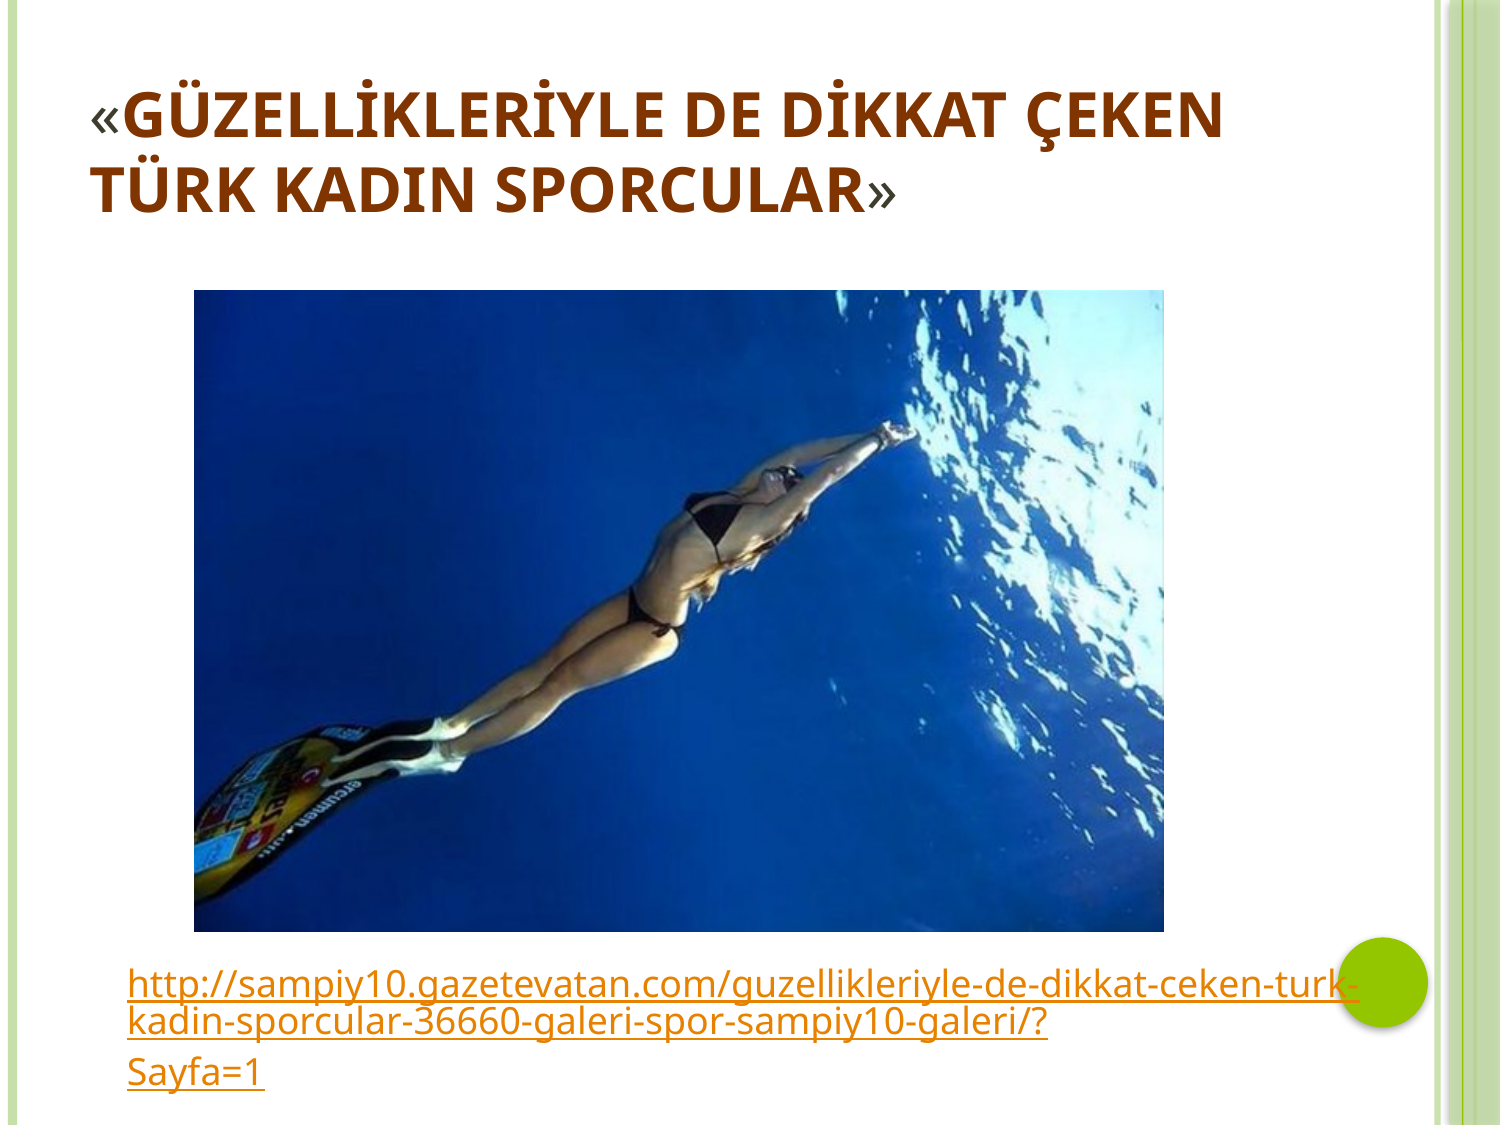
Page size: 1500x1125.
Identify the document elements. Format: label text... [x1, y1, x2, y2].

title «Güzellikleriyle de dikkat çeken Türk kadın sporcular» [75, 45, 1300, 233]
text_box http://sampiy10.gazetevatan.com/guzellikleriyle-de-dikkat-ceken-turk-kadin-sporcular-36660-galeri-spor-sampiy10-galeri/?Sayfa=1 [112, 952, 1388, 1115]
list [194, 290, 1164, 932]
